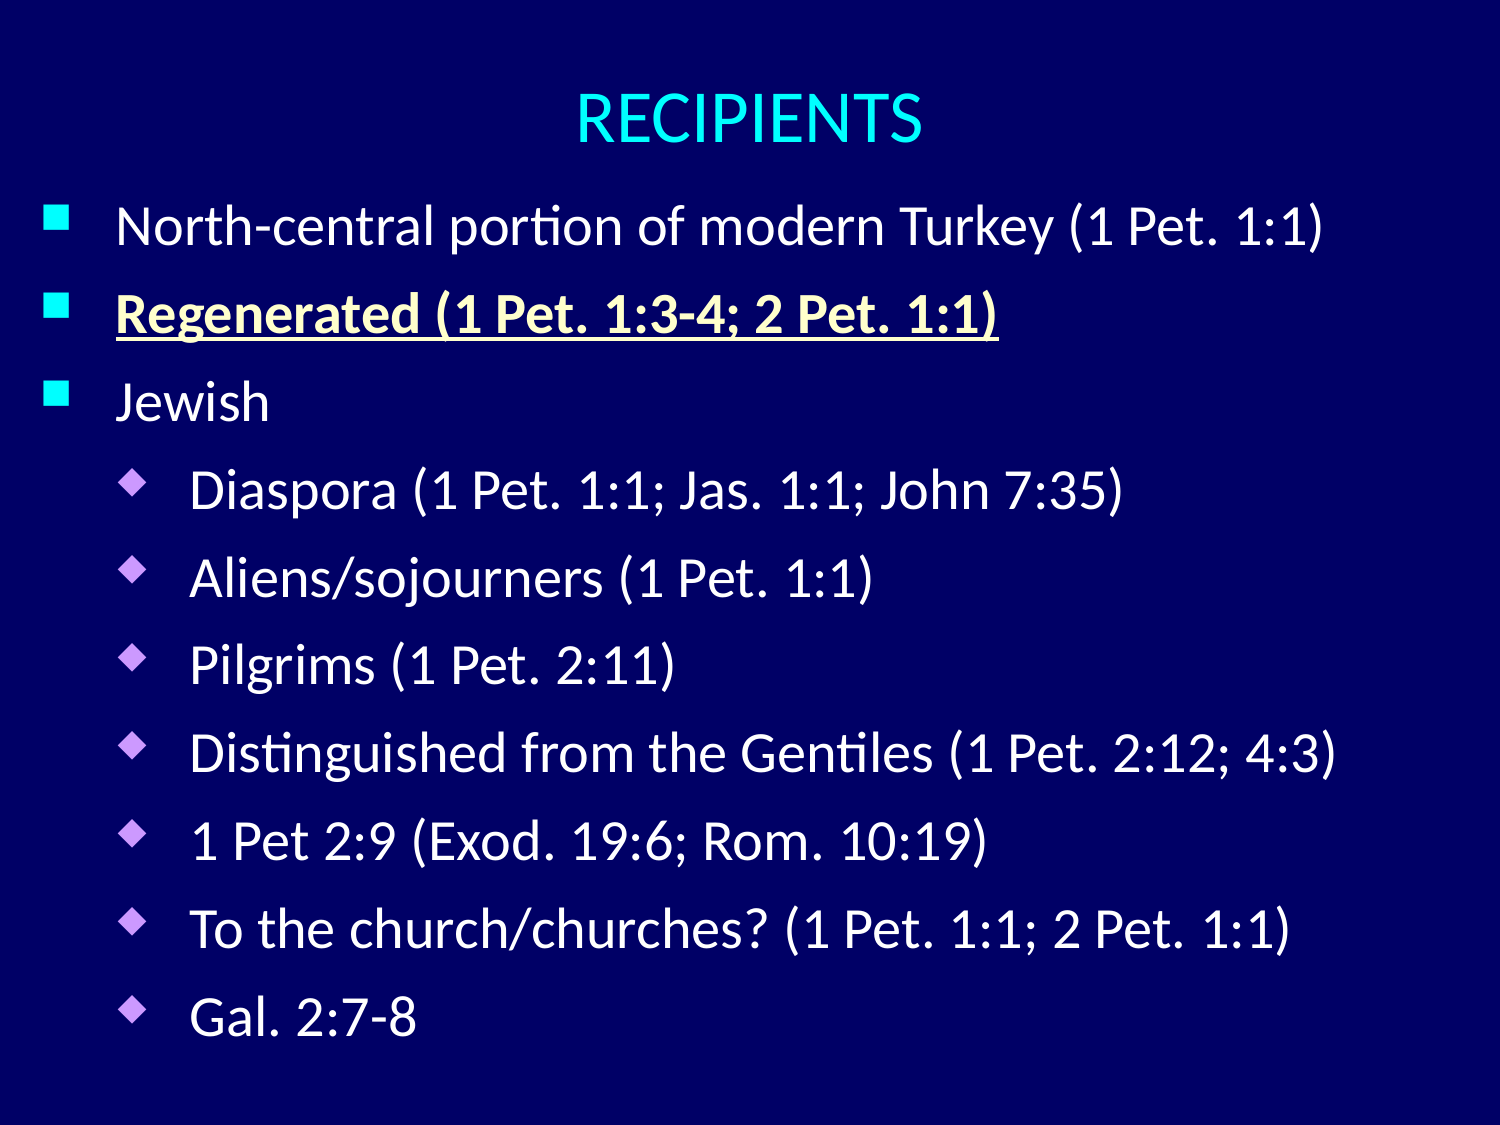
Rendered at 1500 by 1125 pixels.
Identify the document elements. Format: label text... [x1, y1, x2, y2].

title RECIPIENTS [112, 37, 1388, 187]
list North-central portion of modern Turkey (1 Pet. 1:1) Regenerated (1 Pet. 1:3-4; 2 Pet. 1:1) Jewish Diaspora (1 Pet. 1:1; Jas. 1:1; John 7:35) Aliens/sojourners (1 Pet. 1:1) Pilgrims (1 Pet. 2:11) Distinguished from the Gentiles (1 Pet. 2:12; 4:3) 1 Pet 2:9 (Exod. 19:6; Rom. 10:19) To the church/churches? (1 Pet. 1:1; 2 Pet. 1:1) Gal. 2:7-8 [24, 187, 1500, 995]
